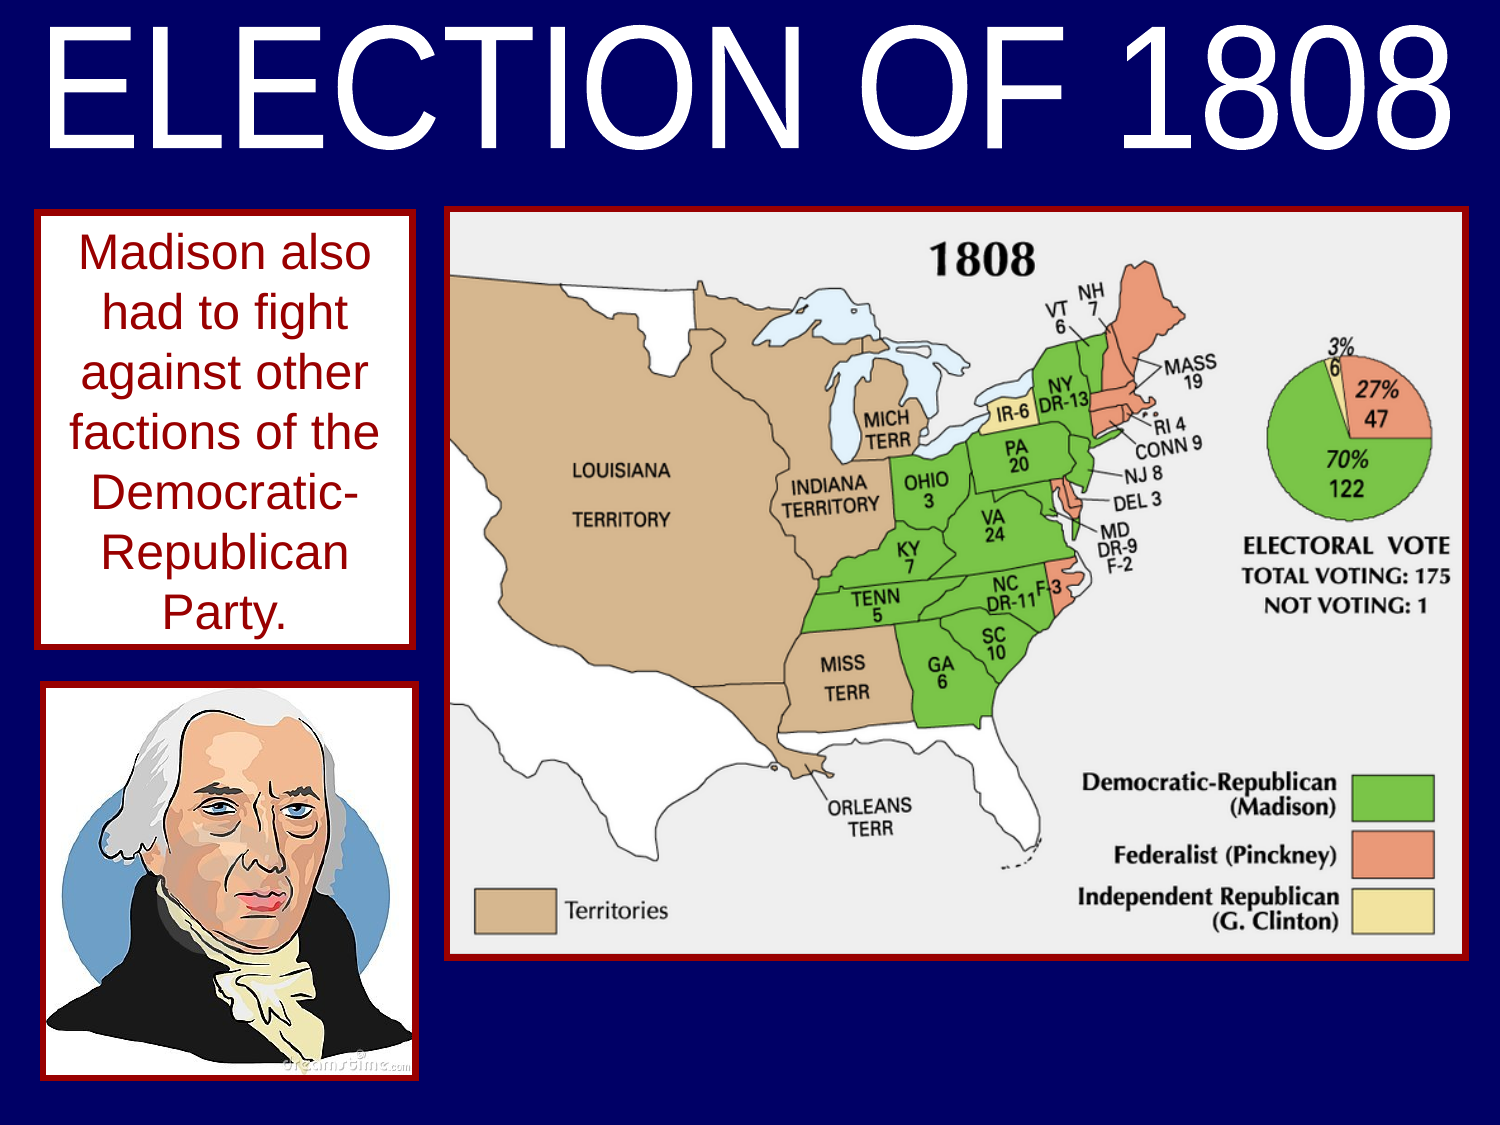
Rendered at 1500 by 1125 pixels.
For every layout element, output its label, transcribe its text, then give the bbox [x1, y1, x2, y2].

picture [46, 687, 413, 1075]
picture [449, 212, 1463, 955]
text_box Madison also had to fight against other factions of the Democratic-Republican Party. [37, 212, 413, 648]
